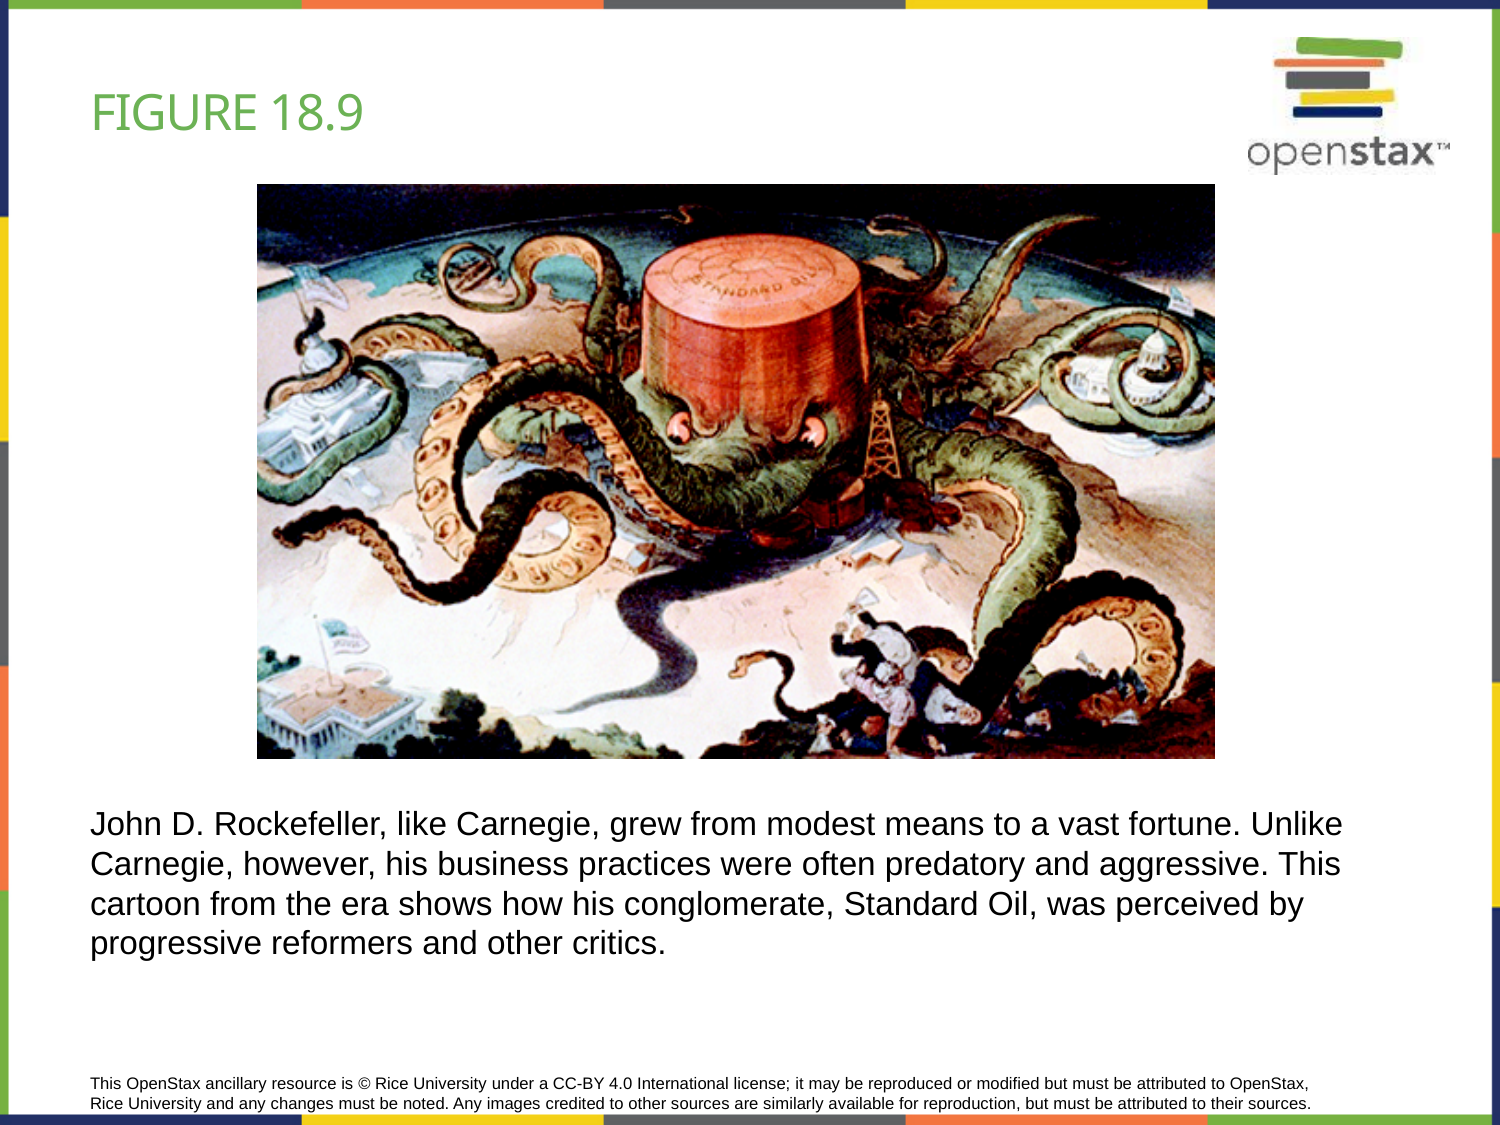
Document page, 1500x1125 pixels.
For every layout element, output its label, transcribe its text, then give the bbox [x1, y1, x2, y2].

picture [0, 0, 1500, 1125]
title Figure 18.9 [75, 39, 1246, 148]
footer This OpenStax ancillary resource is © Rice University under a CC-BY 4.0 International license; it may be reproduced or modified but must be attributed to OpenStax, Rice University and any changes must be noted. Any images credited to other sources are similarly available for reproduction, but must be attributed to their sources. [75, 1065, 1350, 1112]
list John D. Rockefeller, like Carnegie, grew from modest means to a vast fortune. Unlike Carnegie, however, his business practices were often predatory and aggressive. This cartoon from the era shows how his conglomerate, Standard Oil, was perceived by progressive reformers and other critics. [75, 794, 1398, 986]
